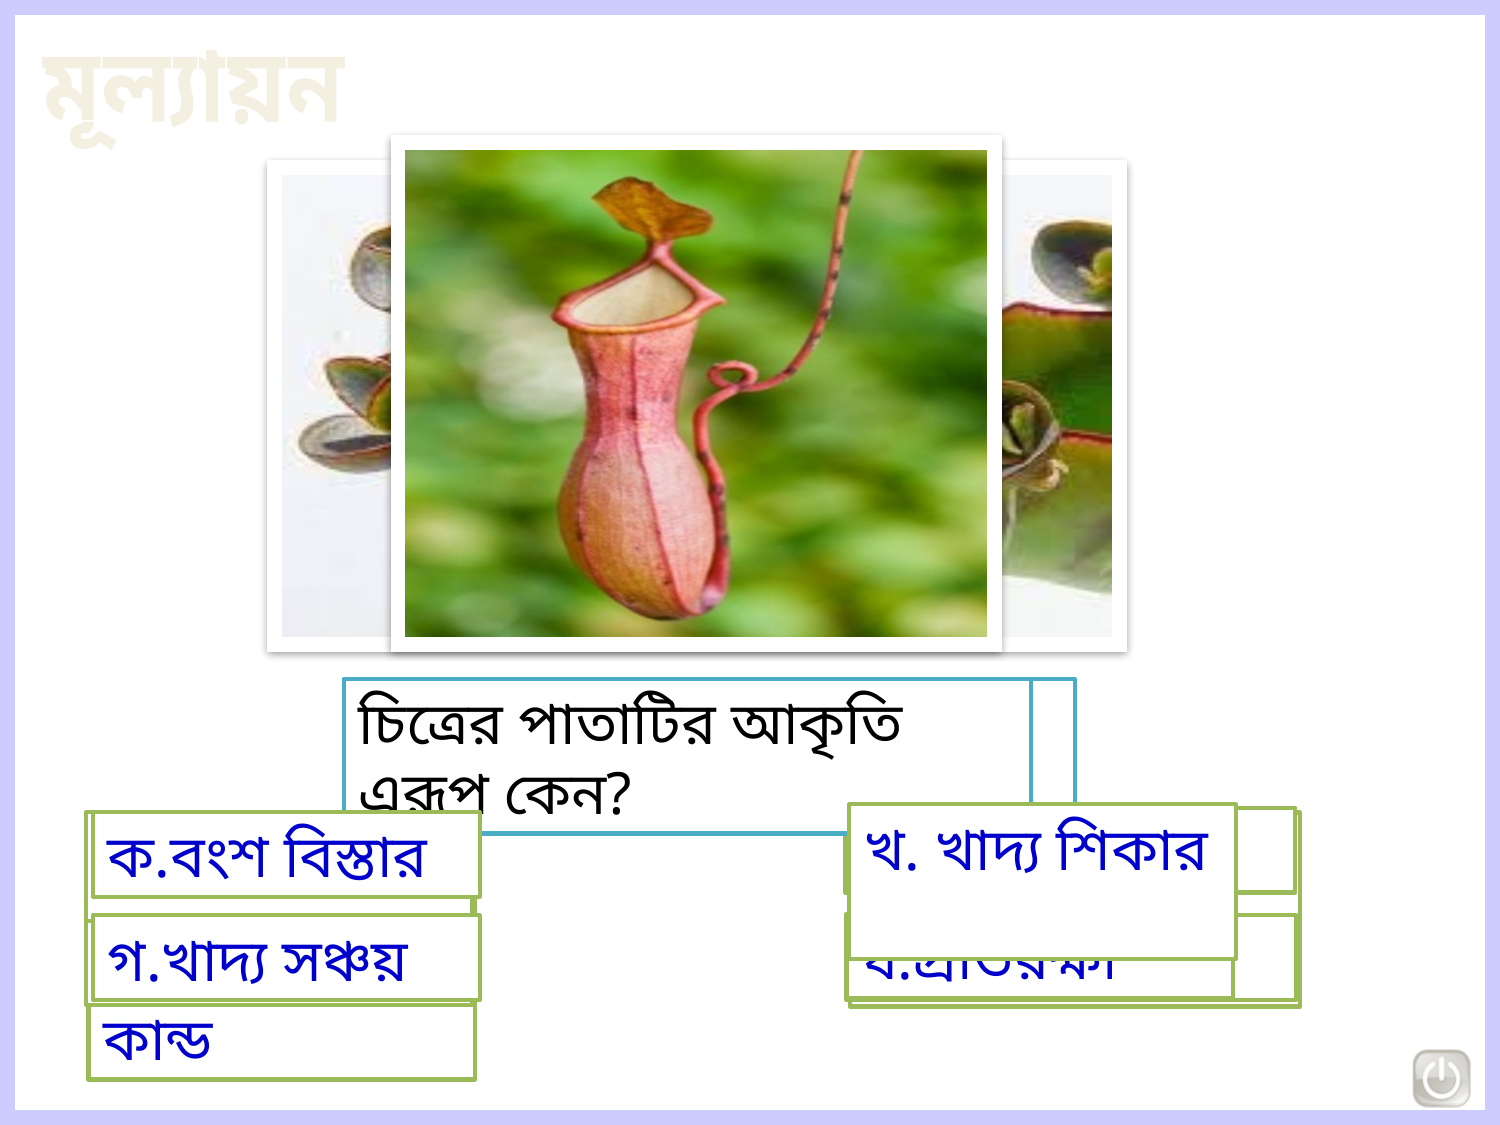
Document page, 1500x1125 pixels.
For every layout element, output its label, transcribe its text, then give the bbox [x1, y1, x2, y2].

text_box ক.কলসি উদ্ভিদ [84, 810, 475, 919]
text_box ঘ.প্রতিরক্ষা [844, 912, 1235, 1001]
text_box ঘ .ঘৃতকুমারী [844, 913, 1298, 1002]
text_box ঘ .সাধারণ কান্ড [848, 920, 1302, 1009]
text_box গ. লেবু [84, 919, 475, 1007]
text_box গ. রূপান্তরিত কান্ড [86, 1002, 477, 1082]
text_box চিত্রের পাতাটির আকৃতি এরূপ কেন? [342, 677, 1033, 836]
text_box খ .খেজুর [1238, 806, 1297, 895]
text_box খ . রূপান্তরিত পাতা [1238, 810, 1302, 920]
picture [281, 149, 1113, 638]
text_box চিত্রের পাতা কোন উদ্ভিদের রূপান্তর ? [1033, 677, 1077, 802]
text_box খ .খেজুর [843, 836, 847, 895]
text_box ক.বংশ বিস্তার [91, 810, 482, 899]
text_box খ. খাদ্য শিকার [847, 802, 1238, 961]
text_box গ.খাদ্য সঞ্চয় [91, 913, 482, 1002]
